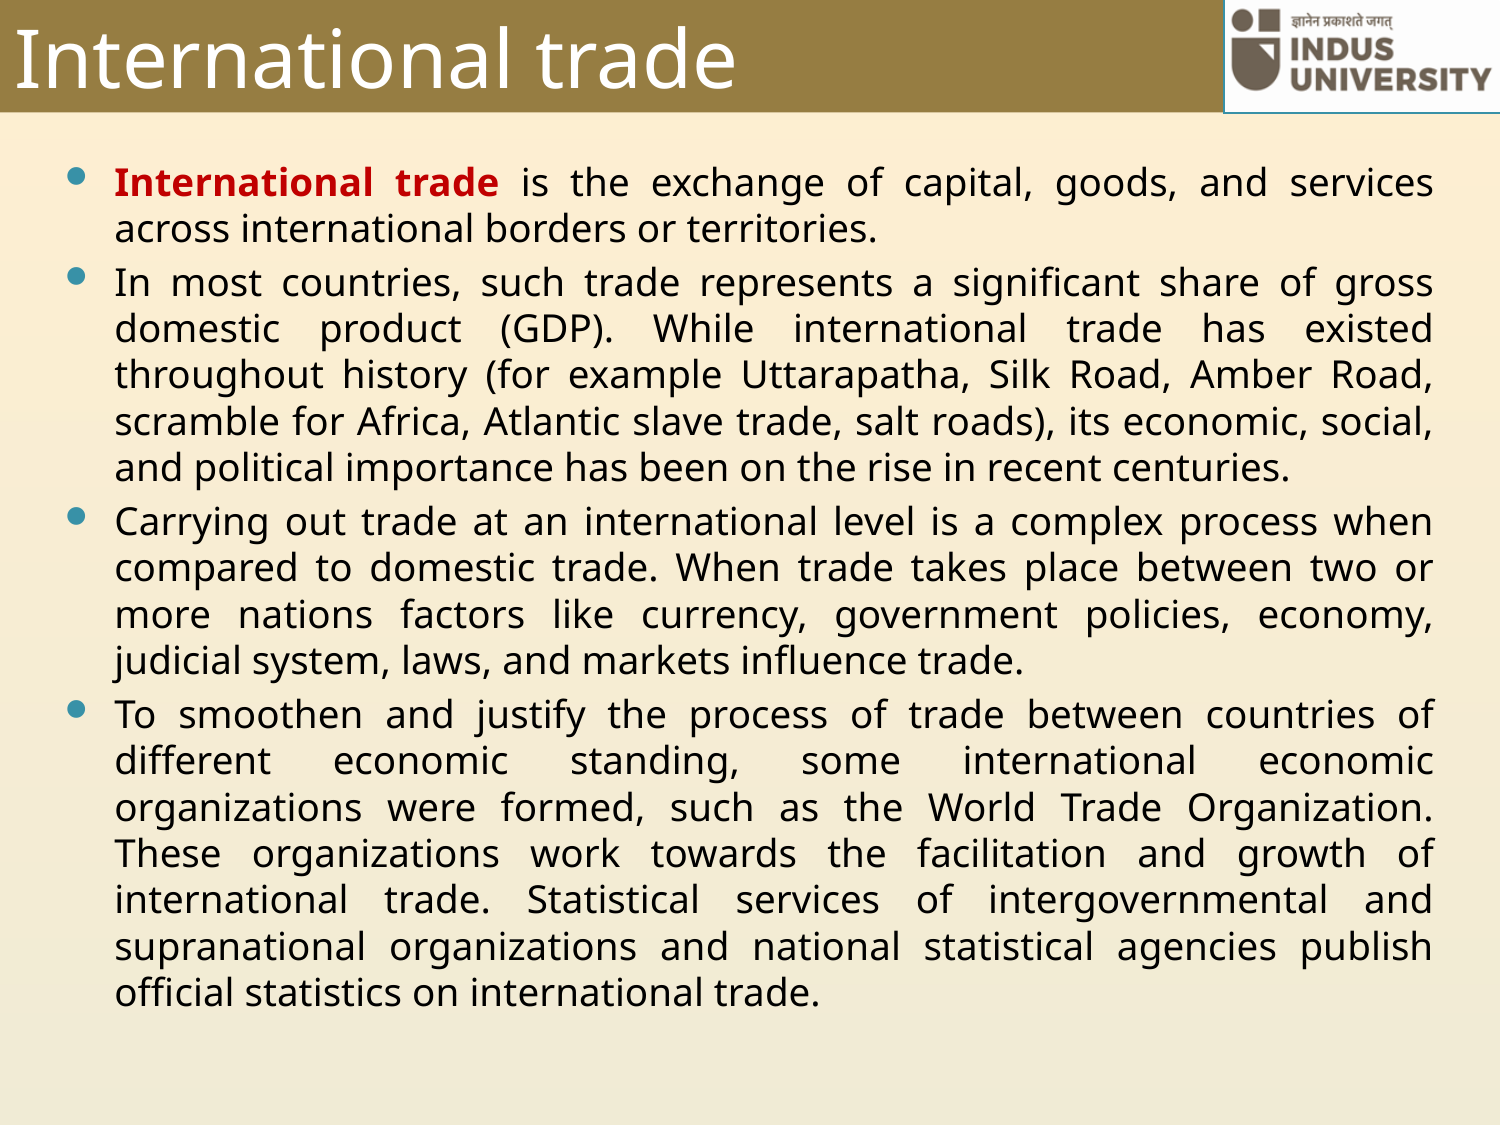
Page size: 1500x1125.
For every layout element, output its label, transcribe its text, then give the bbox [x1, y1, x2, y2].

picture [1224, 0, 1500, 113]
list International trade is the exchange of capital, goods, and services across international borders or territories. In most countries, such trade represents a significant share of gross domestic product (GDP). While international trade has existed throughout history (for example Uttarapatha, Silk Road, Amber Road, scramble for Africa, Atlantic slave trade, salt roads), its economic, social, and political importance has been on the rise in recent centuries. Carrying out trade at an international level is a complex process when compared to domestic trade. When trade takes place between two or more nations factors like currency, government policies, economy, judicial system, laws, and markets influence trade. To smoothen and justify the process of trade between countries of different economic standing, some international economic organizations were formed, such as the World Trade Organization. These organizations work towards the facilitation and growth of international trade. Statistical services of intergovernmental and supranational organizations and national statistical agencies publish official statistics on international trade. [50, 149, 1450, 1075]
title International trade [0, 0, 1220, 113]
